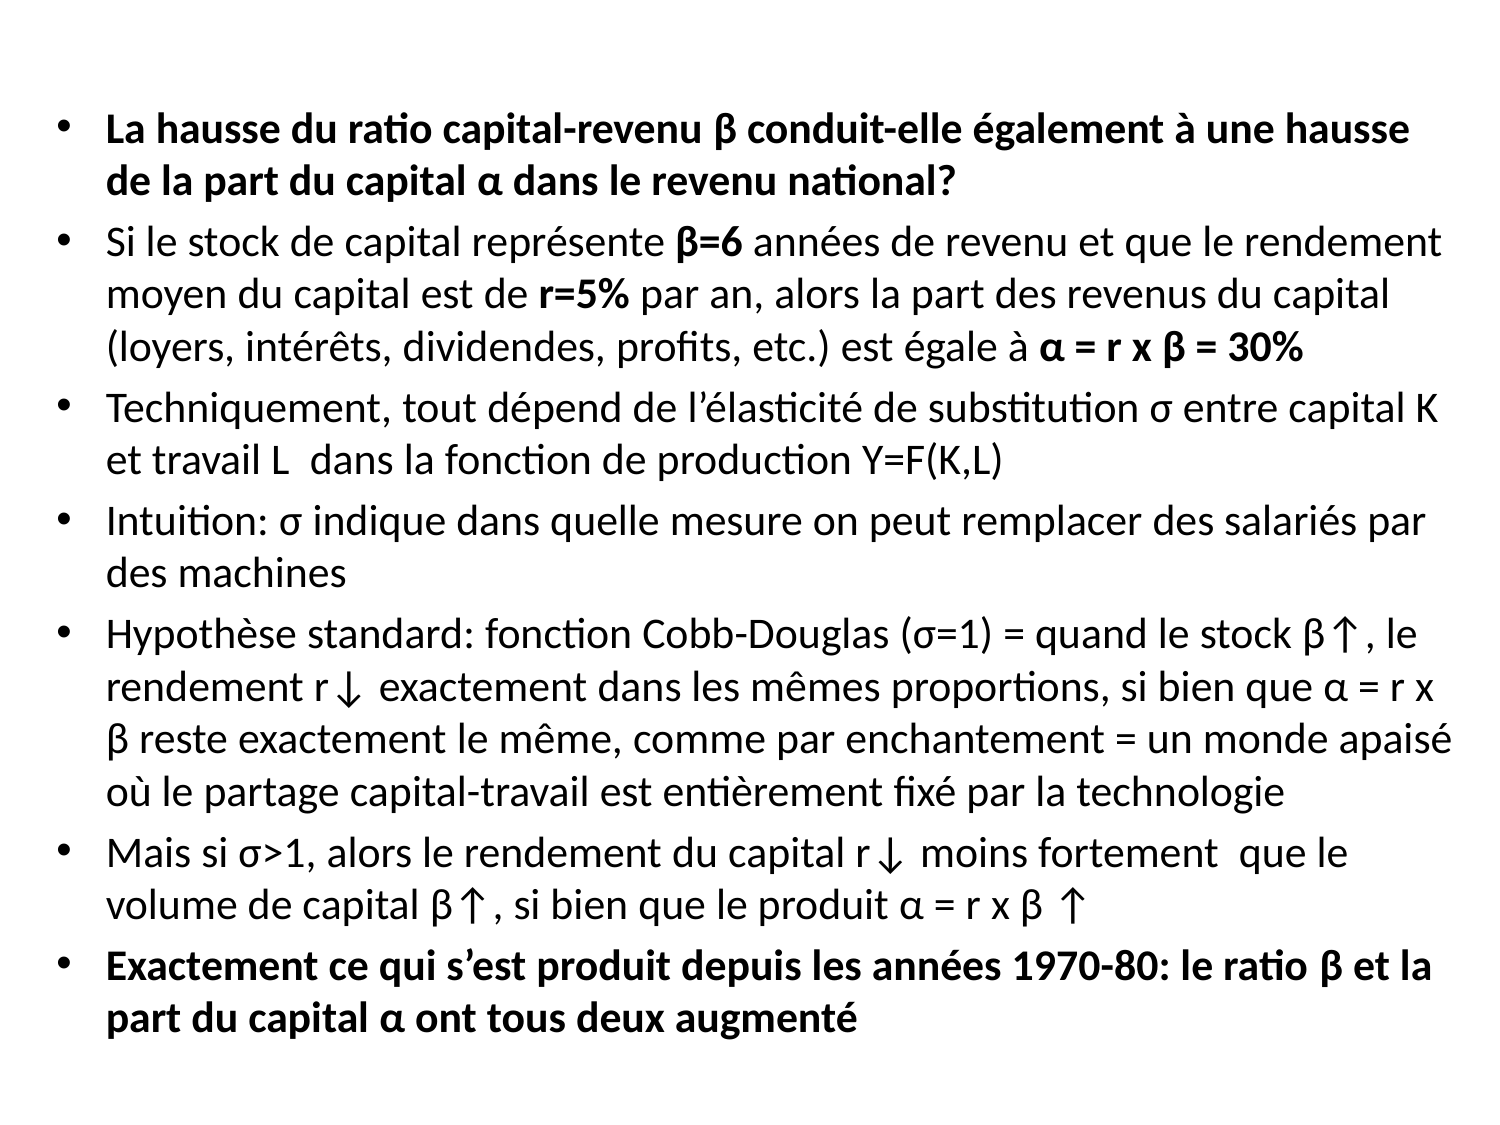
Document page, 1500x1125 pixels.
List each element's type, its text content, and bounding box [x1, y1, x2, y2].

list La hausse du ratio capital-revenu β conduit-elle également à une hausse de la part du capital α dans le revenu national? Si le stock de capital représente β=6 années de revenu et que le rendement moyen du capital est de r=5% par an, alors la part des revenus du capital (loyers, intérêts, dividendes, profits, etc.) est égale à α = r x β = 30% Techniquement, tout dépend de l’élasticité de substitution σ entre capital K et travail L dans la fonction de production Y=F(K,L) Intuition: σ indique dans quelle mesure on peut remplacer des salariés par des machines Hypothèse standard: fonction Cobb-Douglas (σ=1) = quand le stock β↑, le rendement r↓ exactement dans les mêmes proportions, si bien que α = r x β reste exactement le même, comme par enchantement = un monde apaisé où le partage capital-travail est entièrement fixé par la technologie Mais si σ>1, alors le rendement du capital r↓ moins fortement que le volume de capital β↑, si bien que le produit α = r x β ↑ Exactement ce qui s’est produit depuis les années 1970-80: le ratio β et la part du capital α ont tous deux augmenté [41, 30, 1471, 1094]
